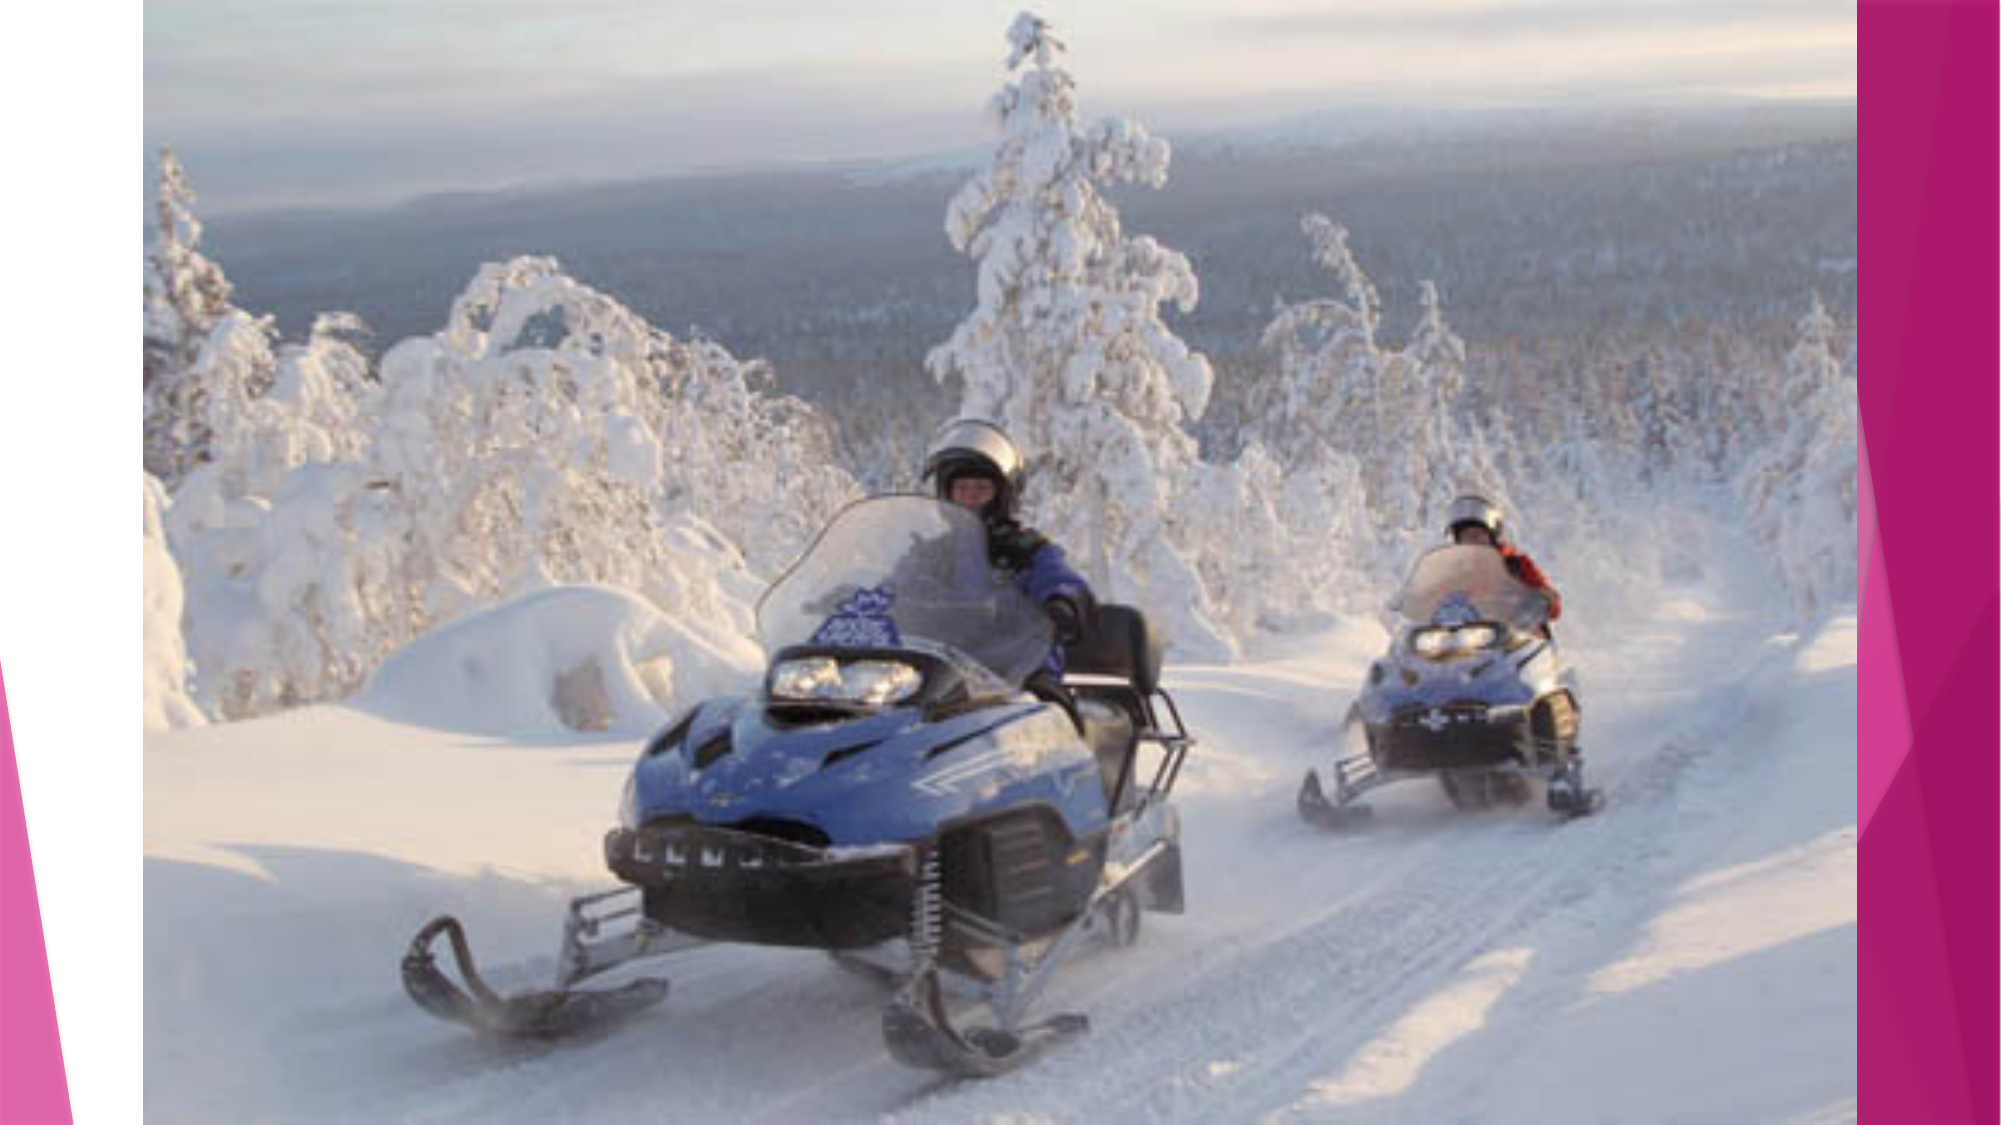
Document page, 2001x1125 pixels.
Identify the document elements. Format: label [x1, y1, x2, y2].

picture [143, 0, 1857, 1125]
